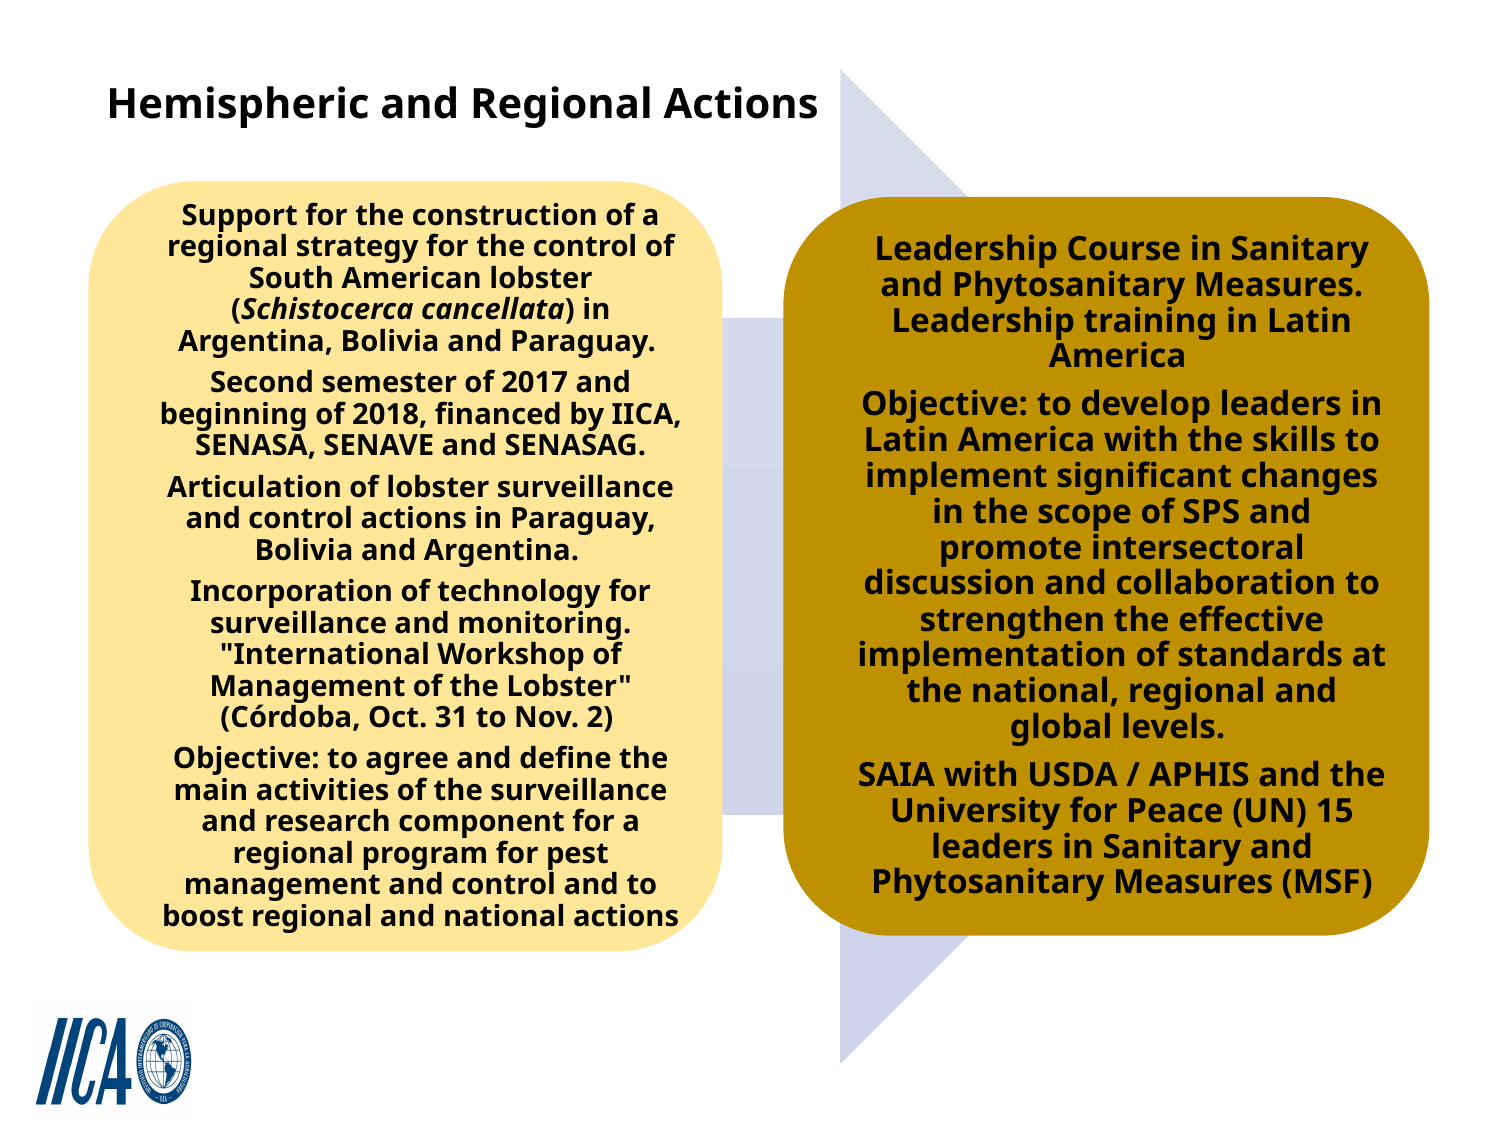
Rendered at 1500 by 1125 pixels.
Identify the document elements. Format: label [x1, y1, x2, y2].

list [78, 69, 1440, 1064]
picture [29, 1002, 195, 1118]
